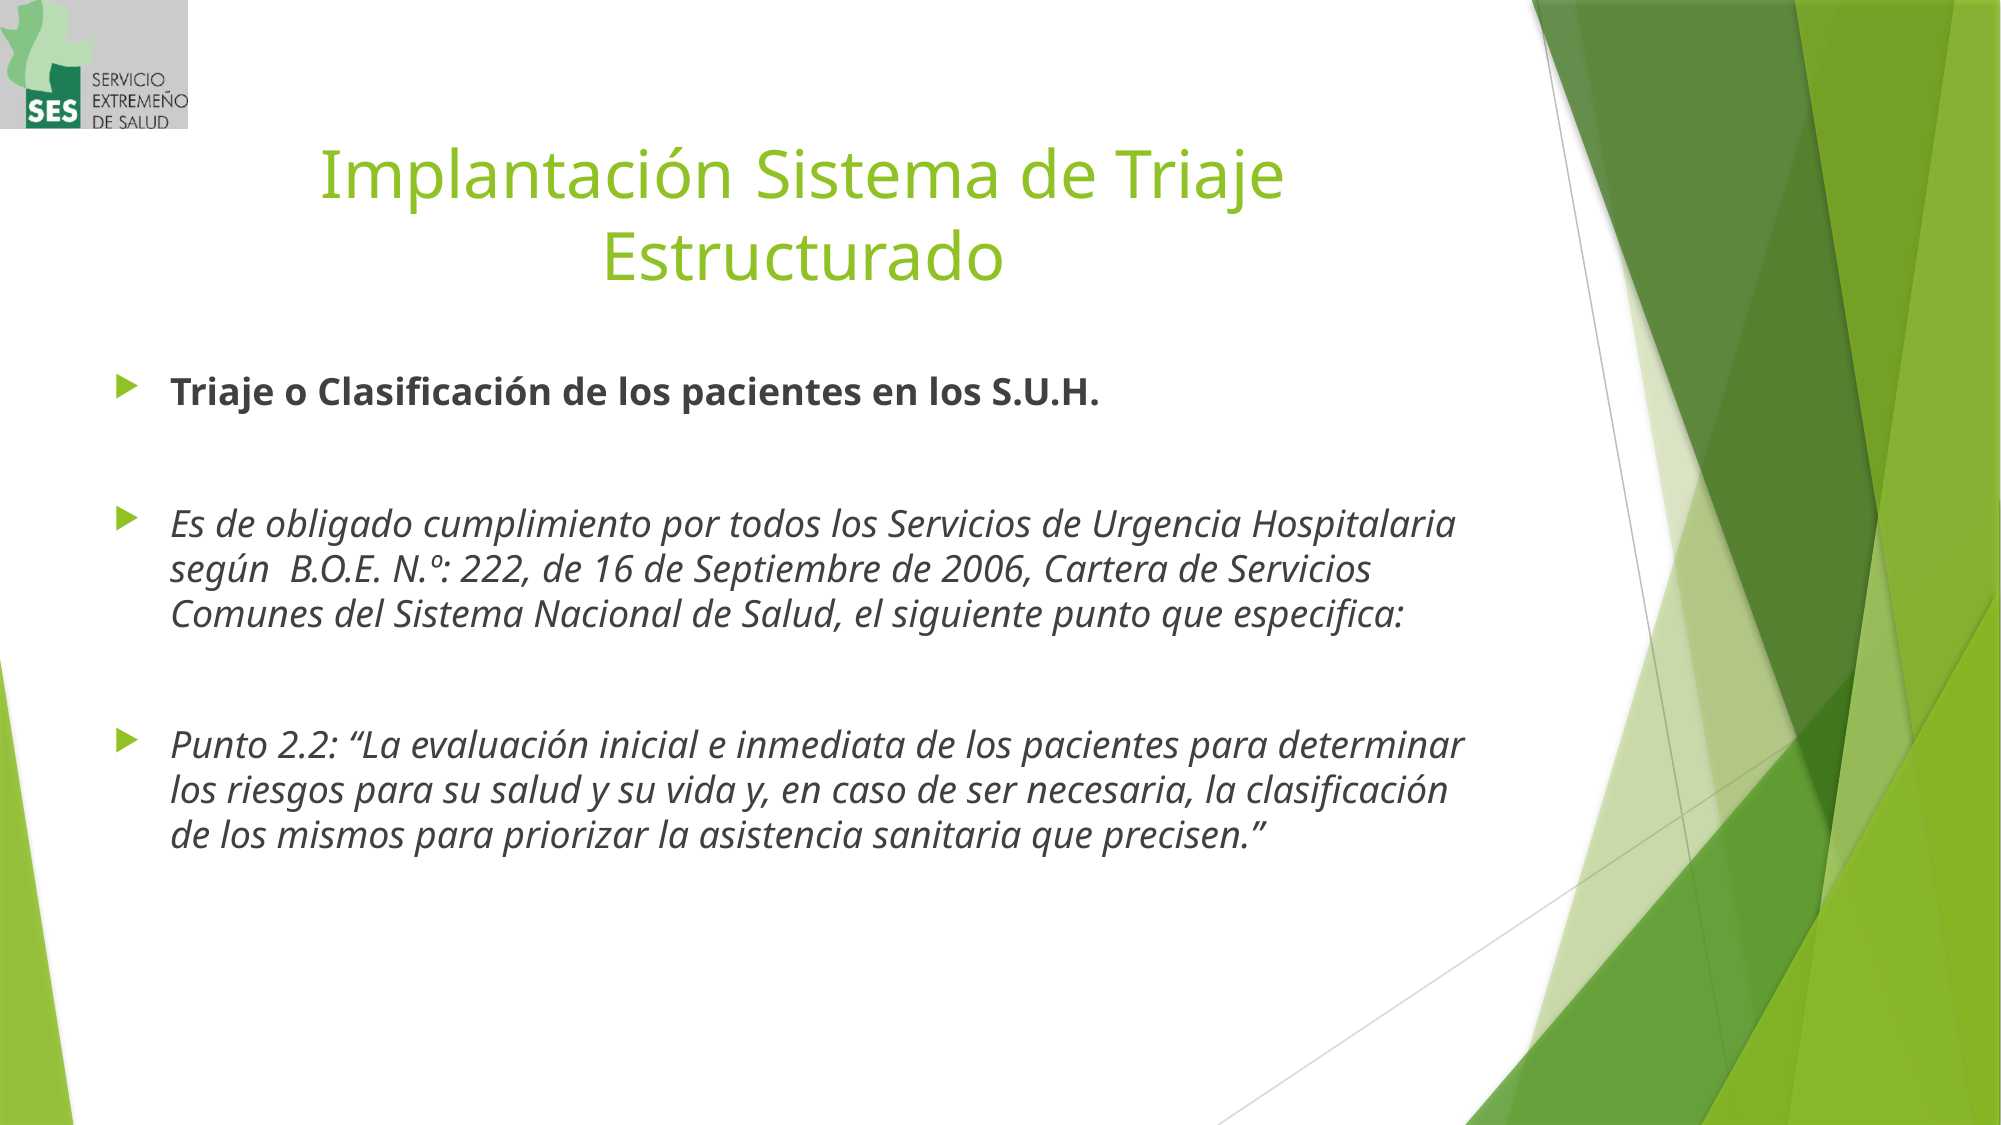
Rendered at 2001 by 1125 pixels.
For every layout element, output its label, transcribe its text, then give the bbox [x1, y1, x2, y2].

list Triaje o Clasificación de los pacientes en los S.U.H. Es de obligado cumplimiento por todos los Servicios de Urgencia Hospitalaria según B.O.E. N.º: 222, de 16 de Septiembre de 2006, Cartera de Servicios Comunes del Sistema Nacional de Salud, el siguiente punto que especifica: Punto 2.2: “La evaluación inicial e inmediata de los pacientes para determinar los riesgos para su salud y su vida y, en caso de ser necesaria, la clasificación de los mismos para priorizar la asistencia sanitaria que precisen.” [98, 360, 1509, 998]
title Implantación Sistema de Triaje Estructurado [98, 115, 1509, 317]
picture [0, 0, 188, 130]
